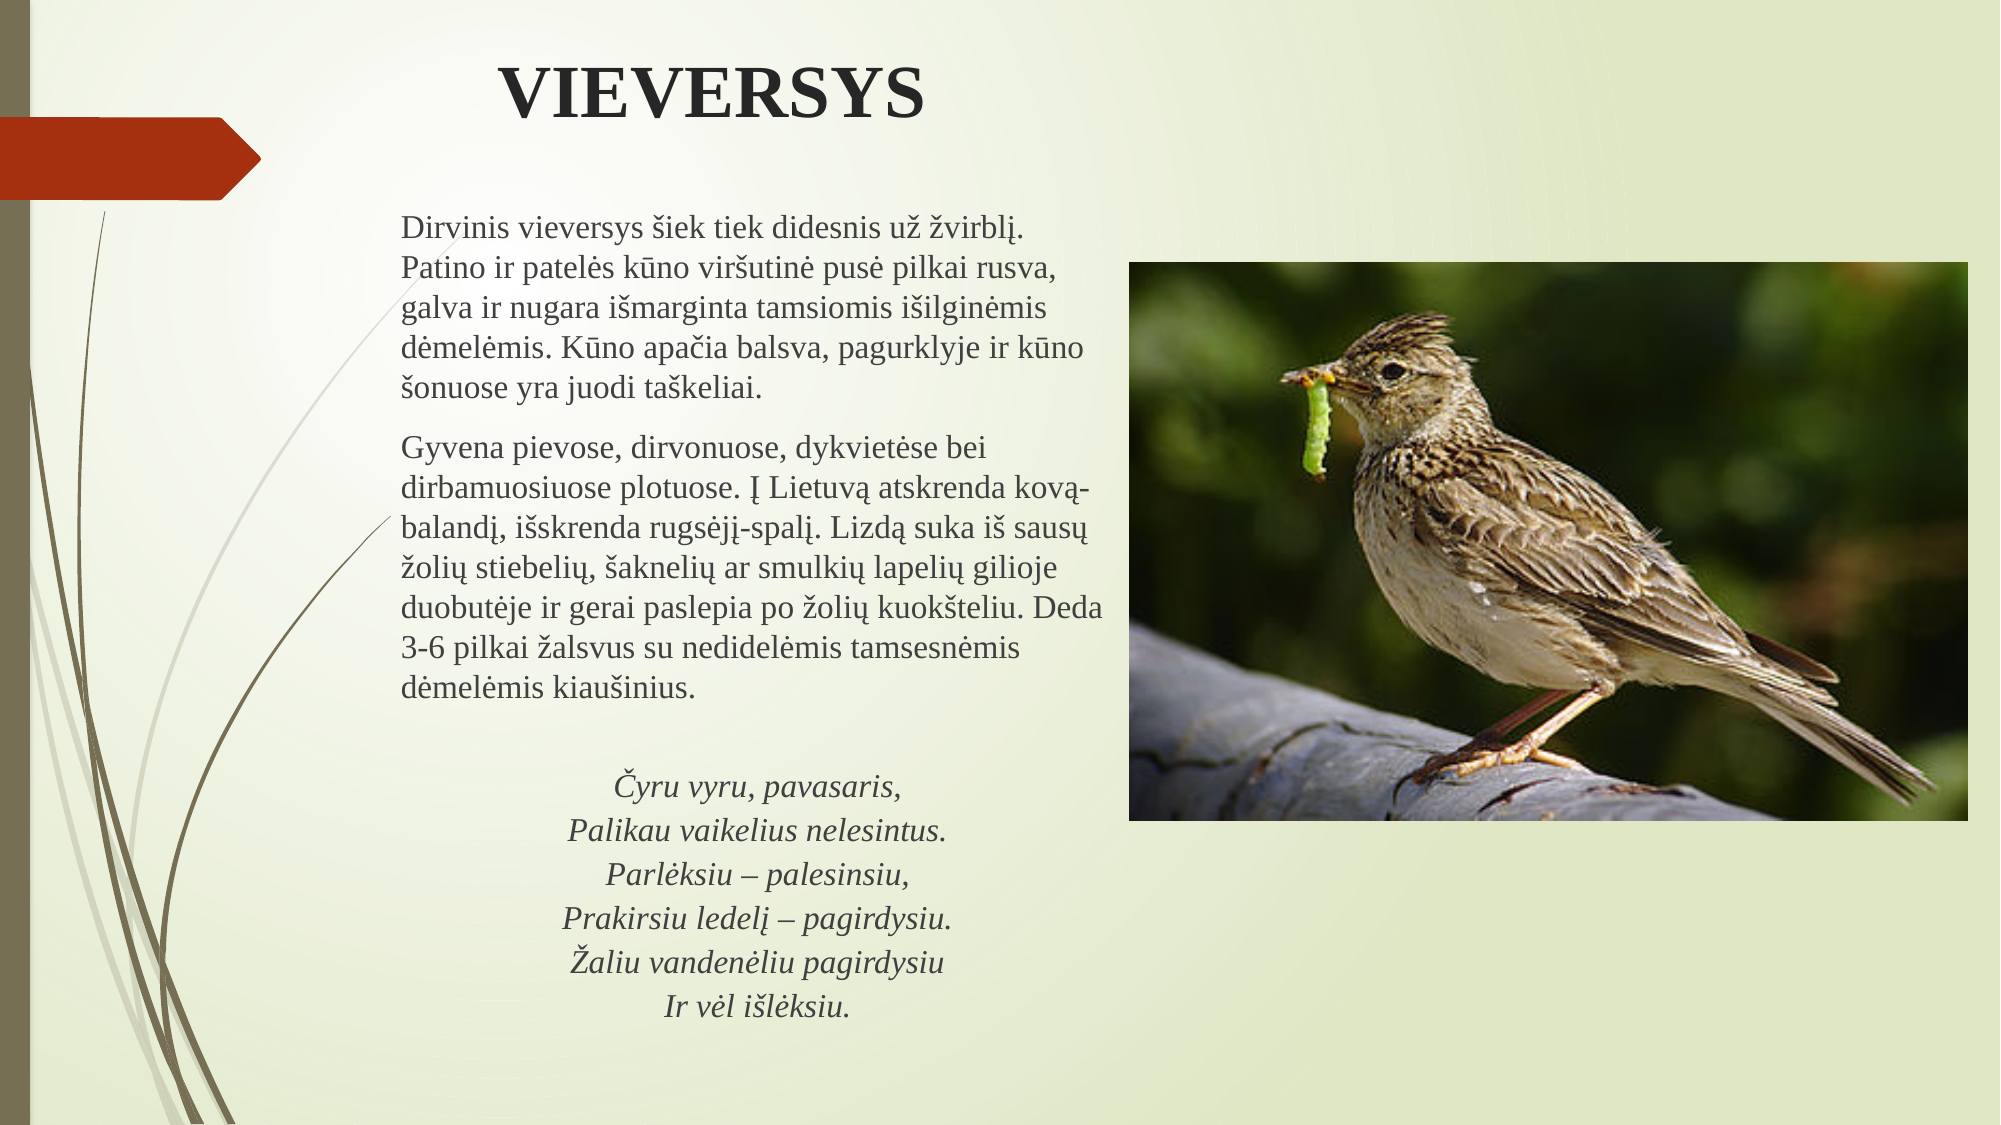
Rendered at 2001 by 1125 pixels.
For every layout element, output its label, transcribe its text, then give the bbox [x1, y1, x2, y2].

title VIEVERSYS [424, 22, 1000, 140]
list Dirvinis vieversys šiek tiek didesnis už žvirblį. Patino ir patelės kūno viršutinė pusė pilkai rusva, galva ir nugara išmarginta tamsiomis išilginėmis dėmelėmis. Kūno apačia balsva, pagurklyje ir kūno šonuose yra juodi taškeliai. Gyvena pievose, dirvonuose, dykvietėse bei dirbamuosiuose plotuose. Į Lietuvą atskrenda kovą-balandį, išskrenda rugsėjį-spalį. Lizdą suka iš sausų žolių stiebelių, šaknelių ar smulkių lapelių gilioje duobutėje ir gerai paslepia po žolių kuokšteliu. Deda 3-6 pilkai žalsvus su nedidelėmis tamsesnėmis dėmelėmis kiaušinius. Čyru vyru, pavasaris, Palikau vaikelius nelesintus. Parlėksiu – palesinsiu, Prakirsiu ledelį – pagirdysiu. Žaliu vandenėliu pagirdysiu Ir vėl išlėksiu. [385, 198, 1130, 1052]
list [1129, 261, 1968, 821]
